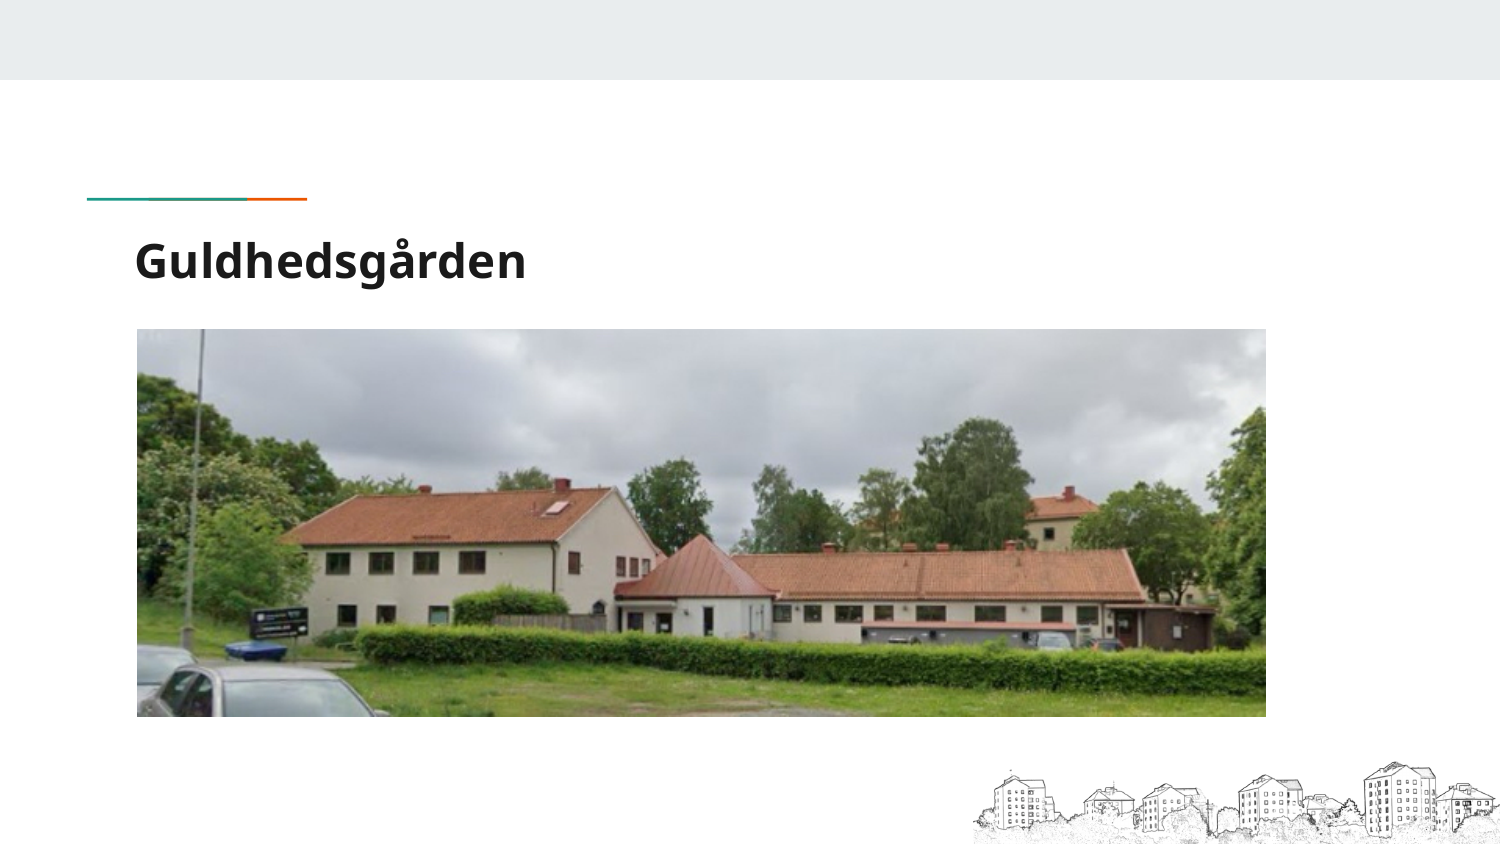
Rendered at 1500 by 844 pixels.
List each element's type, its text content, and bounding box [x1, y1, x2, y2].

picture [137, 328, 1266, 717]
picture [973, 757, 1500, 844]
title Guldhedsgården [119, 216, 1381, 305]
